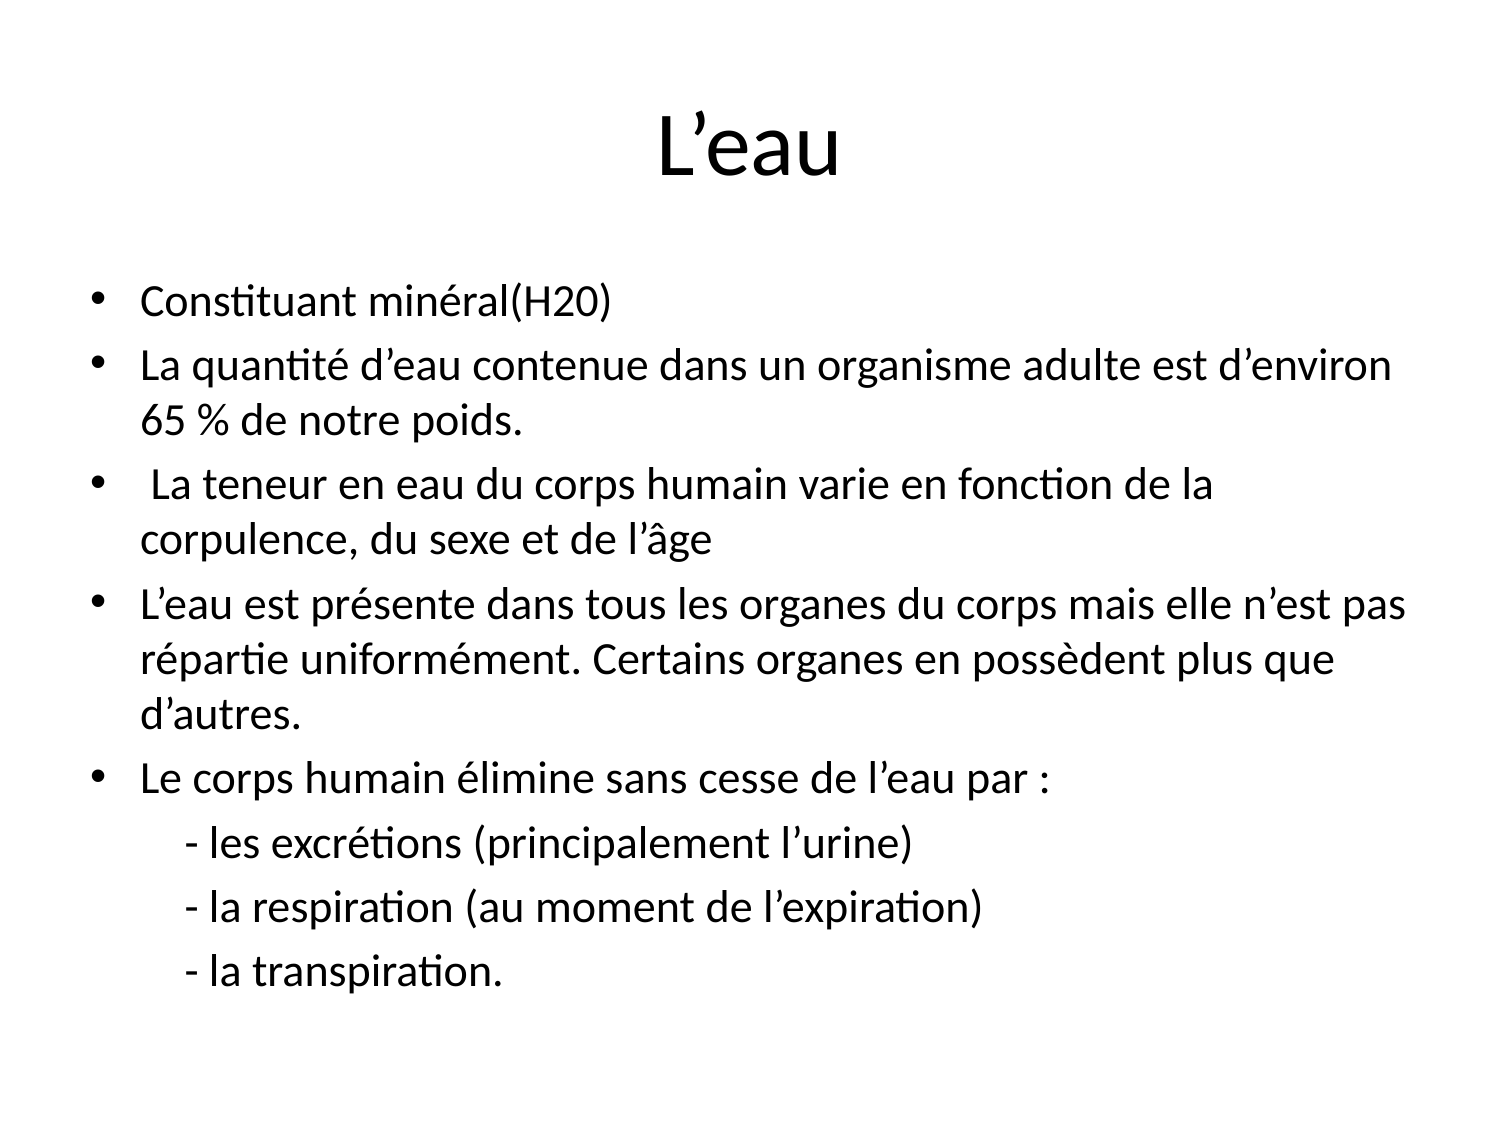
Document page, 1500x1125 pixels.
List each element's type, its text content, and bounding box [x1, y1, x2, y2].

title L’eau [75, 45, 1425, 233]
list Constituant minéral(H20) La quantité d’eau contenue dans un organisme adulte est d’environ 65 % de notre poids. La teneur en eau du corps humain varie en fonction de la corpulence, du sexe et de l’âge L’eau est présente dans tous les organes du corps mais elle n’est pas répartie uniformément. Certains organes en possèdent plus que d’autres. Le corps humain élimine sans cesse de l’eau par : - les excrétions (principalement l’urine) - la respiration (au moment de l’expiration) - la transpiration. [75, 262, 1425, 1005]
